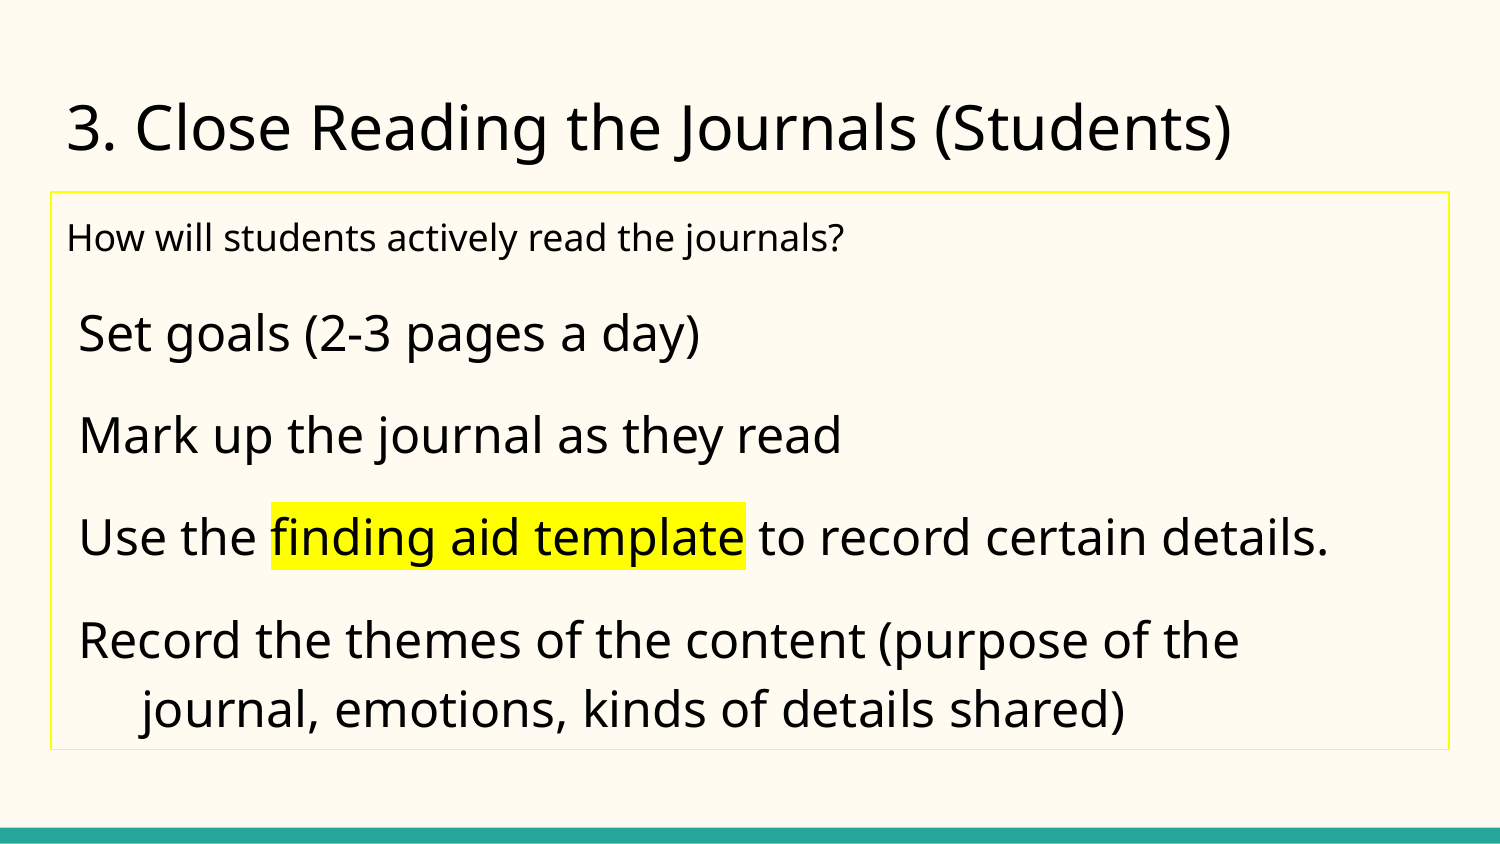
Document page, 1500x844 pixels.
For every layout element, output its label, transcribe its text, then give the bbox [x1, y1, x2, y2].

list How will students actively read the journals? Set goals (2-3 pages a day) Mark up the journal as they read Use the finding aid template to record certain details. Record the themes of the content (purpose of the journal, emotions, kinds of details shared) [51, 192, 1449, 750]
title 3. Close Reading the Journals (Students) [51, 72, 1449, 174]
